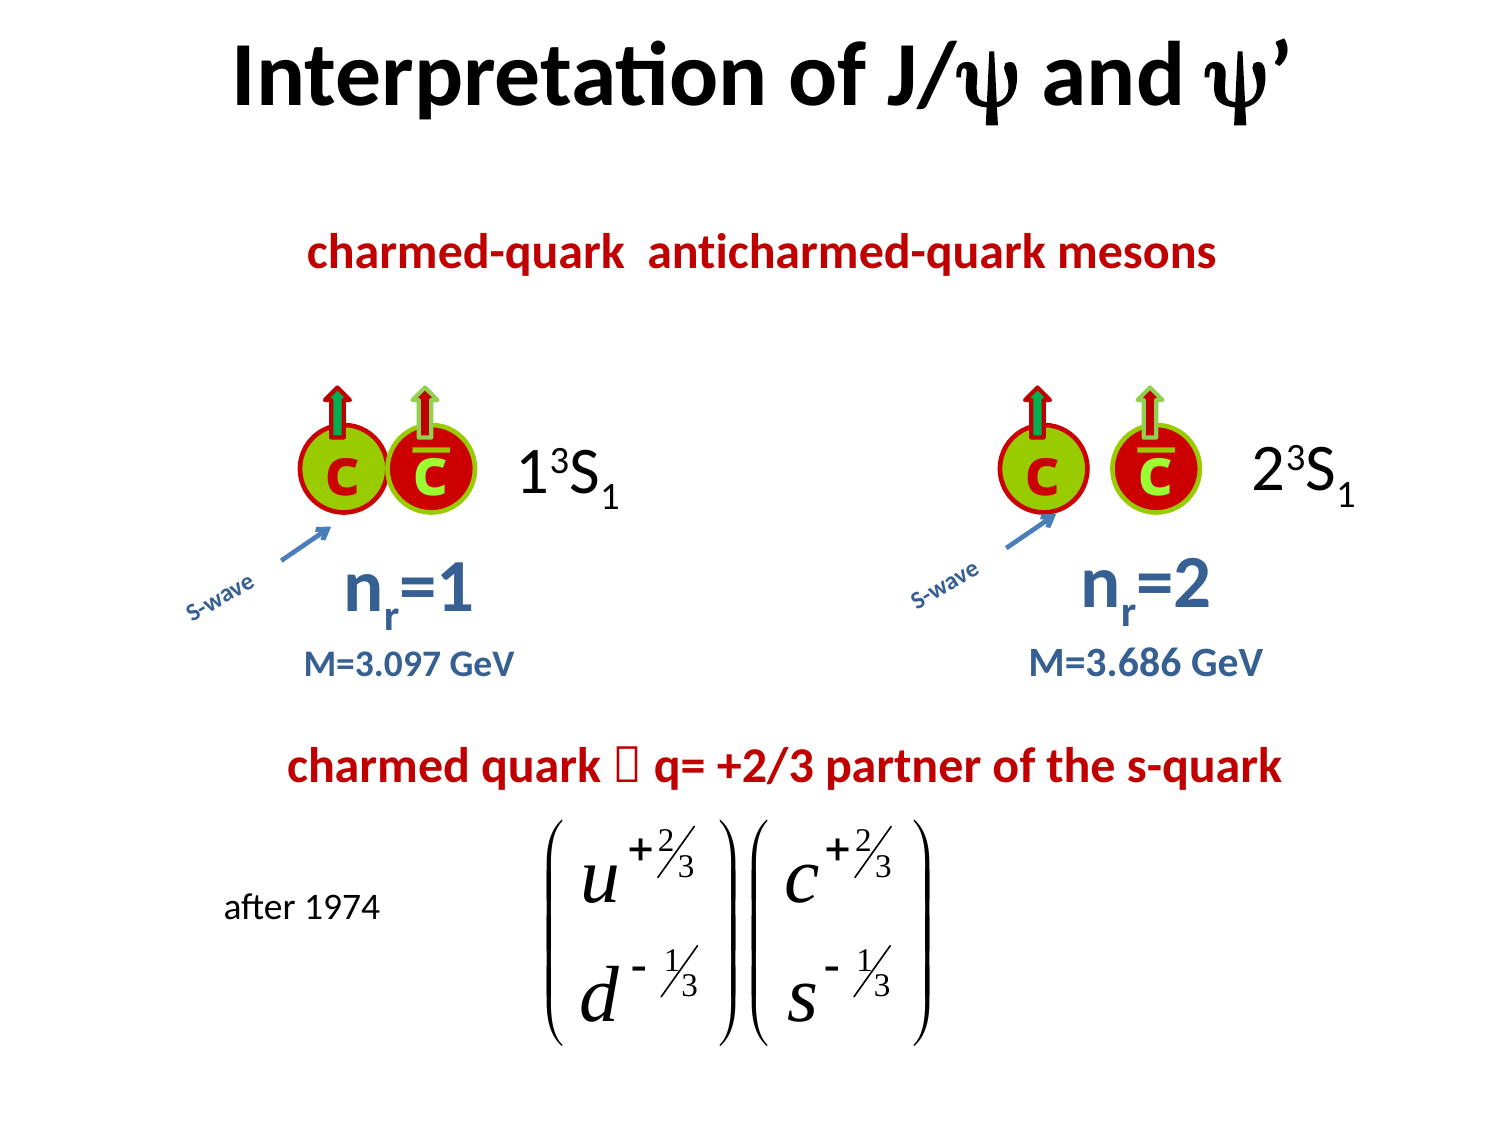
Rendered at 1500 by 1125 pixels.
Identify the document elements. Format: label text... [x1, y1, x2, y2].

text_box 23S1 [1237, 416, 1399, 523]
text_box S-wave [162, 550, 275, 641]
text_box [1005, 513, 1057, 549]
text_box [323, 385, 352, 440]
text_box 13S1 [501, 419, 662, 525]
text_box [530, 800, 956, 1067]
text_box [1135, 385, 1165, 440]
text_box charmed-quark anticharmed-quark mesons [292, 211, 1233, 287]
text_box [281, 526, 332, 561]
text_box c [299, 425, 387, 513]
text_box S-wave [887, 537, 1000, 629]
text_box after 1974 [208, 874, 396, 935]
text_box c [999, 425, 1088, 512]
text_box c [1112, 425, 1200, 513]
text_box charmed quark  q= +2/3 partner of the s-quark [272, 724, 1298, 800]
text_box c [387, 425, 475, 513]
text_box nr=1 M=3.097 GeV [288, 529, 530, 692]
text_box [410, 385, 440, 440]
text_box [1023, 385, 1052, 440]
title Interpretation of J/ψ and ψ’ [87, 0, 1438, 163]
text_box nr=2 M=3.686 GeV [1013, 525, 1279, 693]
